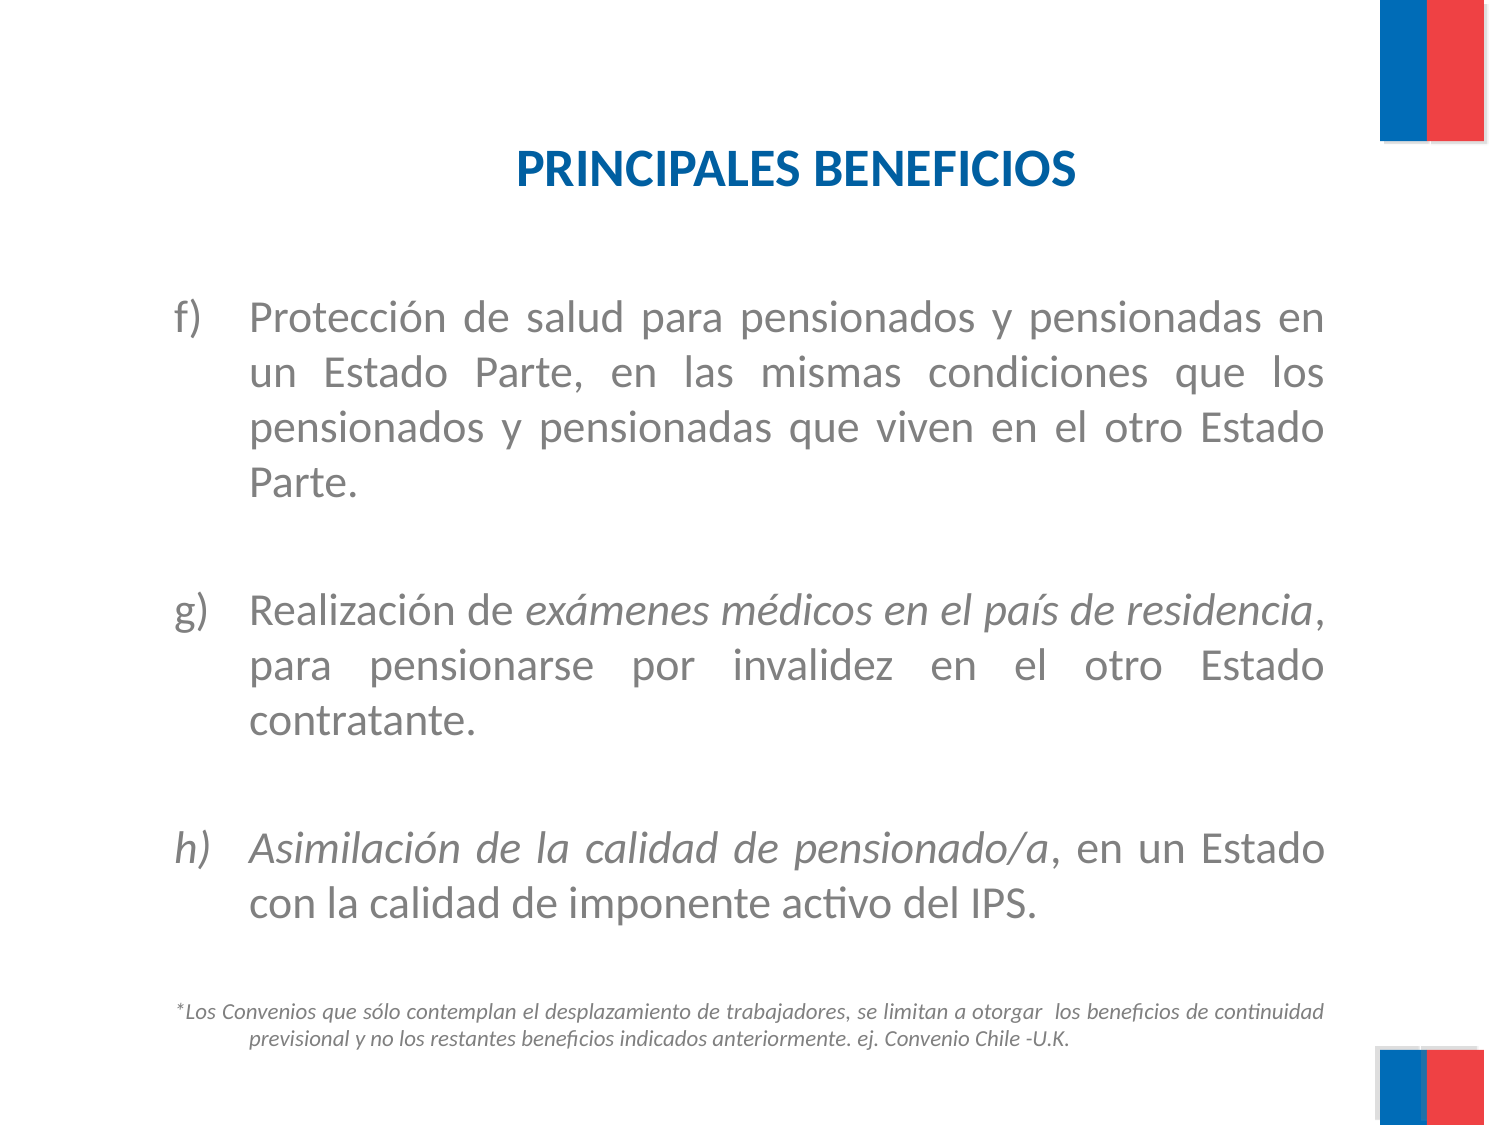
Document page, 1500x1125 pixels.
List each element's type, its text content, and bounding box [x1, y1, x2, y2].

text_box PRINCIPALES BENEFICIOS [135, 125, 1459, 224]
text_box Protección de salud para pensionados y pensionadas en un Estado Parte, en las mismas condiciones que los pensionados y pensionadas que viven en el otro Estado Parte. Realización de exámenes médicos en el país de residencia, para pensionarse por invalidez en el otro Estado contratante. Asimilación de la calidad de pensionado/a, en un Estado con la calidad de imponente activo del IPS. *Los Convenios que sólo contemplan el desplazamiento de trabajadores, se limitan a otorgar los beneficios de continuidad previsional y no los restantes beneficios indicados anteriormente. ej. Convenio Chile -U.K. [159, 278, 1341, 1059]
